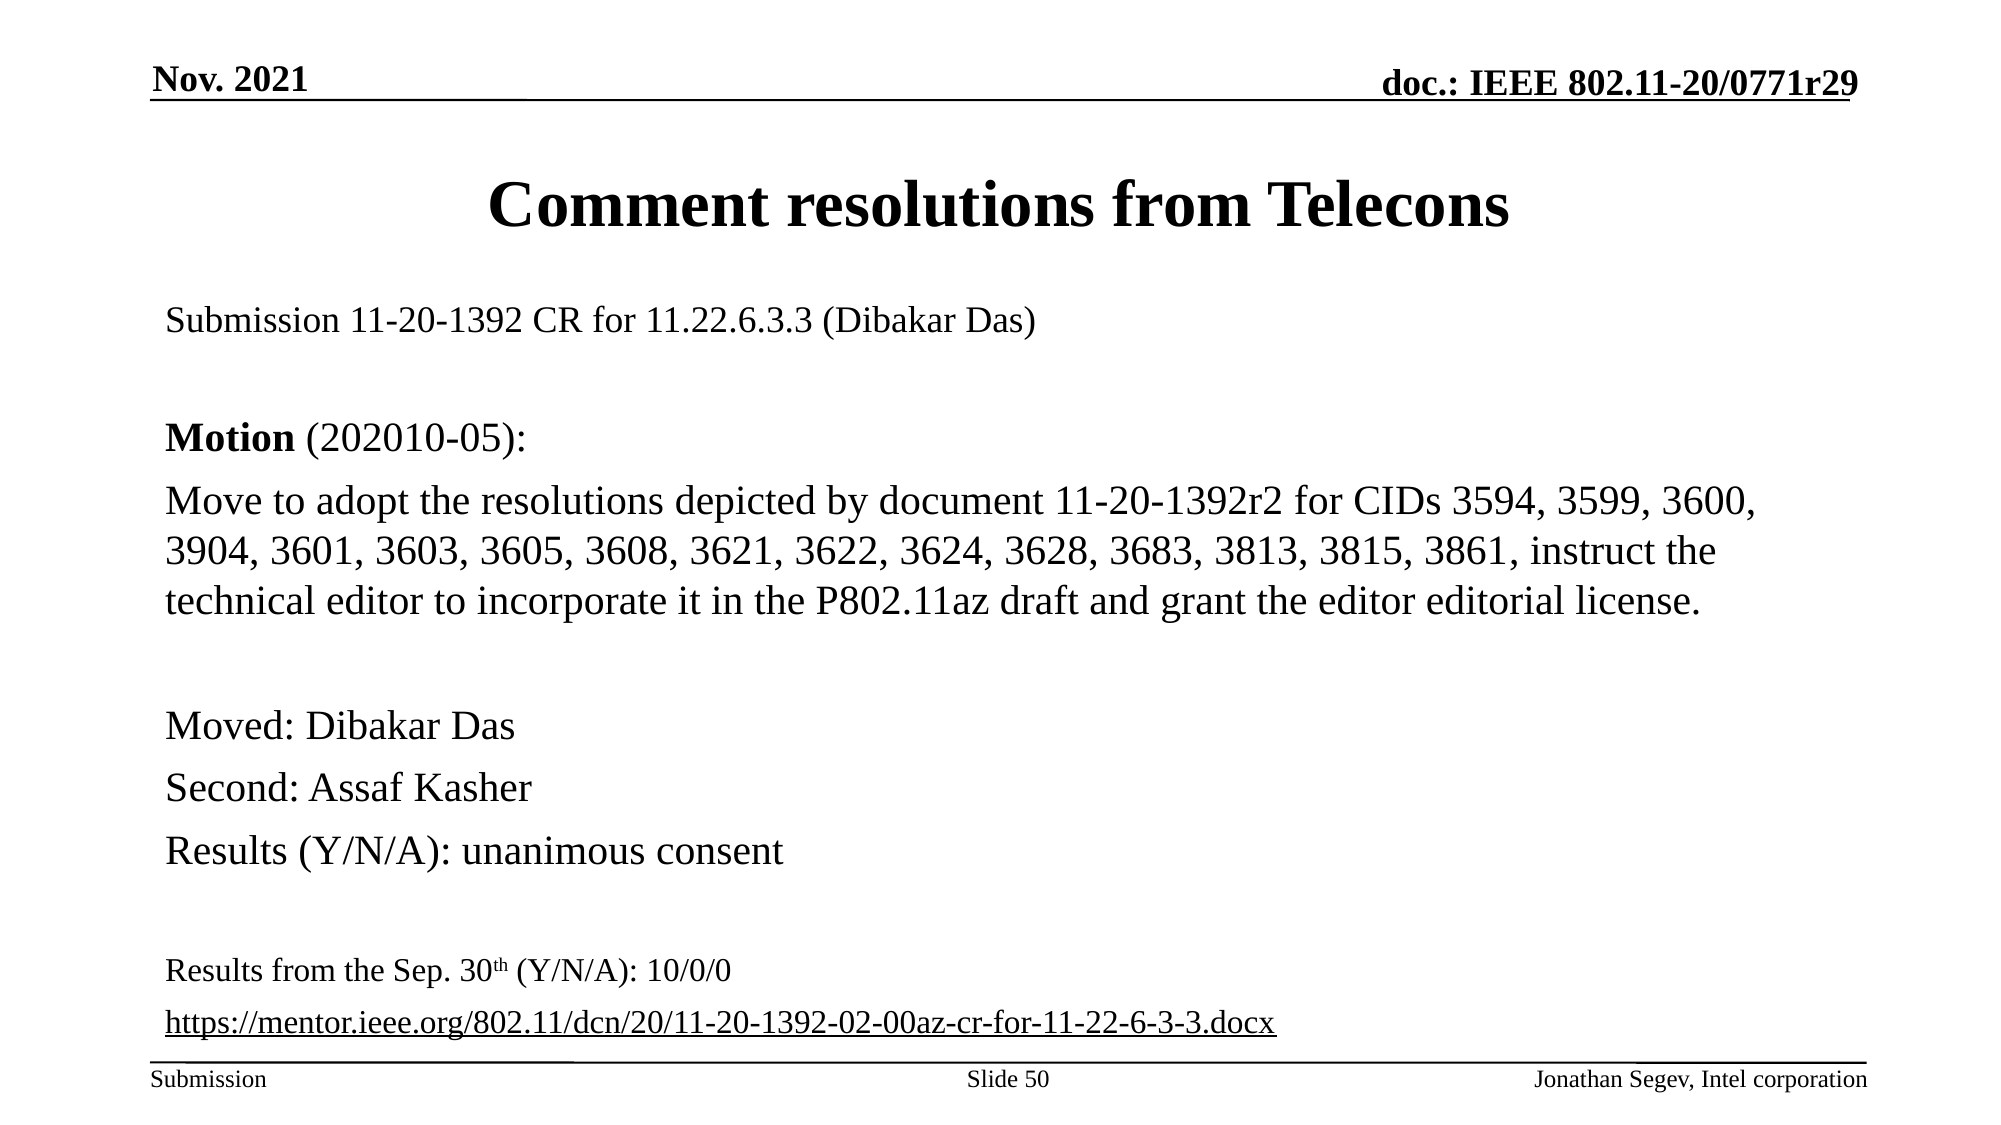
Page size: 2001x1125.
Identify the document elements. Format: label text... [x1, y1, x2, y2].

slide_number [152, 54, 563, 100]
title Comment resolutions from Telecons [149, 112, 1850, 286]
slide_number Slide 50 [950, 1061, 1067, 1123]
footer Jonathan Segev, Intel corporation [1171, 1061, 1869, 1093]
list Submission 11-20-1392 CR for 11.22.6.3.3 (Dibakar Das) Motion (202010-05): Move to adopt the resolutions depicted by document 11-20-1392r2 for CIDs 3594, 3599, 3600, 3904, 3601, 3603, 3605, 3608, 3621, 3622, 3624, 3628, 3683, 3813, 3815, 3861, instruct the technical editor to incorporate it in the P802.11az draft and grant the editor editorial license. Moved: Dibakar Das Second: Assaf Kasher Results (Y/N/A): unanimous consent Results from the Sep. 30th (Y/N/A): 10/0/0 https://mentor.ieee.org/802.11/dcn/20/11-20-1392-02-00az-cr-for-11-22-6-3-3.docx [149, 286, 1850, 1000]
